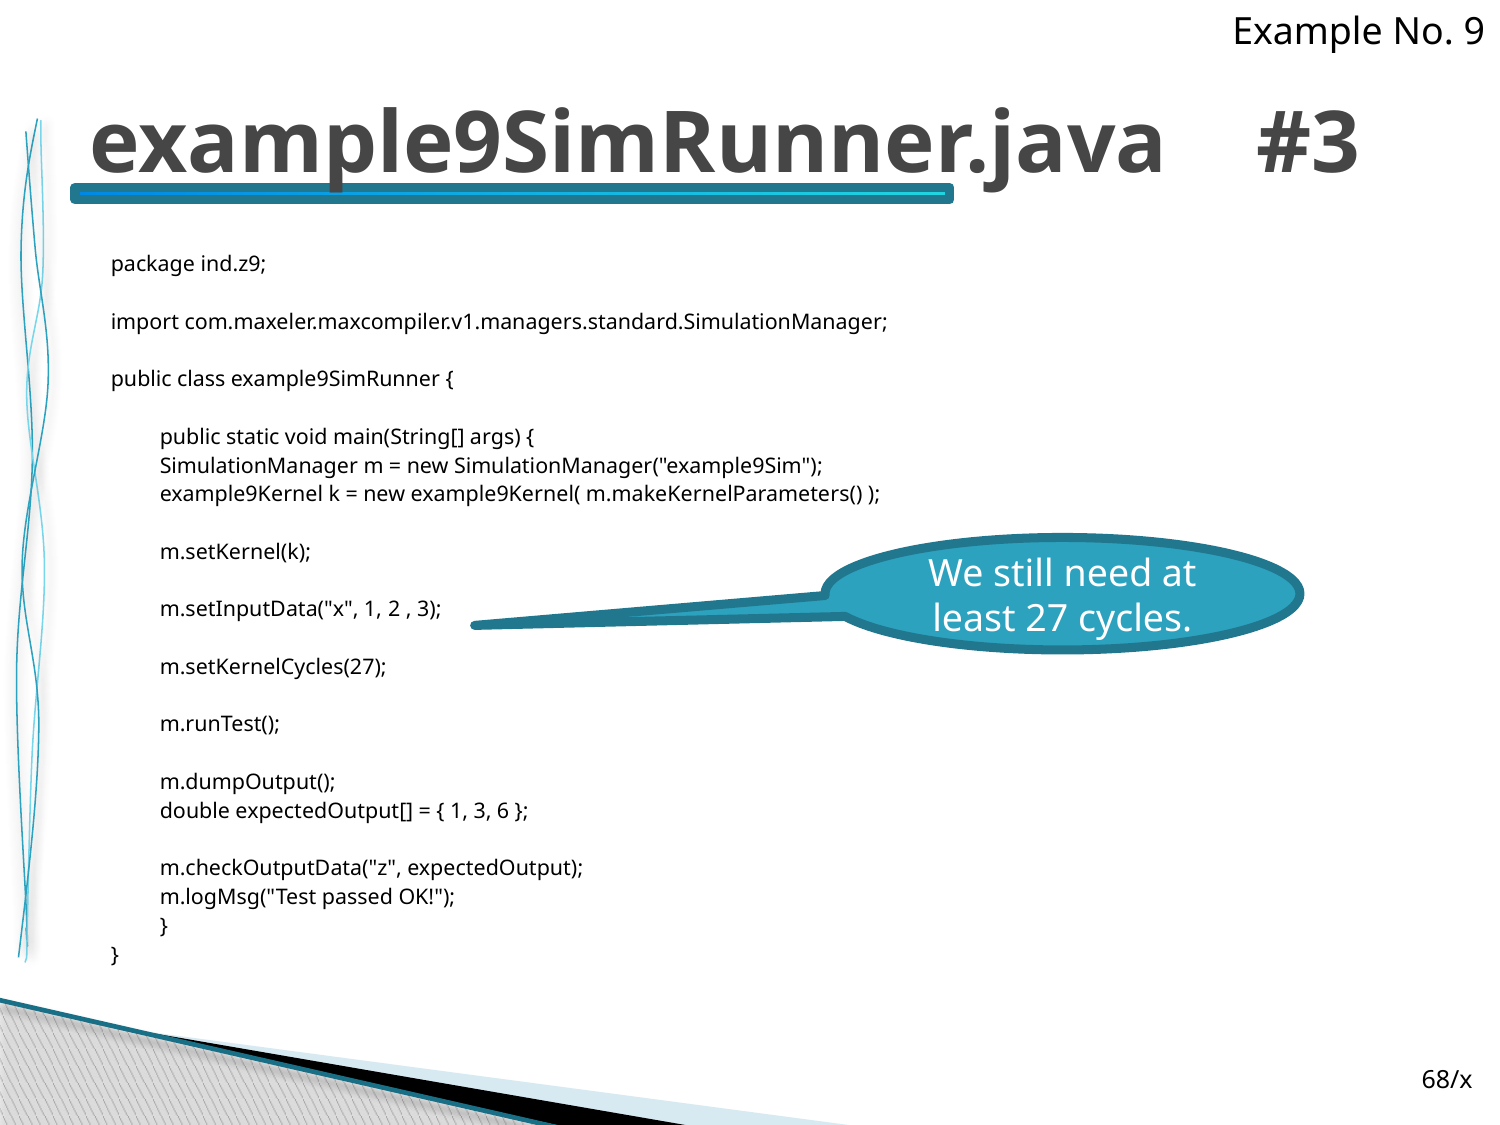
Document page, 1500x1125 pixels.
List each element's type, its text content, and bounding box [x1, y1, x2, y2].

list package ind.z9; import com.maxeler.maxcompiler.v1.managers.standard.SimulationManager; public class example9SimRunner { public static void main(String[] args) { SimulationManager m = new SimulationManager("example9Sim"); example9Kernel k = new example9Kernel( m.makeKernelParameters() ); m.setKernel(k); m.setInputData("x", 1, 2 , 3); m.setKernelCycles(27); m.runTest(); m.dumpOutput(); double expectedOutput[] = { 1, 3, 6 }; m.checkOutputData("z", expectedOutput); m.logMsg("Test passed OK!"); } } [75, 243, 1425, 986]
title example9SimRunner.java #3 [75, 45, 1425, 233]
text_box We still need at least 27 cycles. [470, 532, 1305, 655]
list Example No. 9 [1074, 0, 1500, 63]
